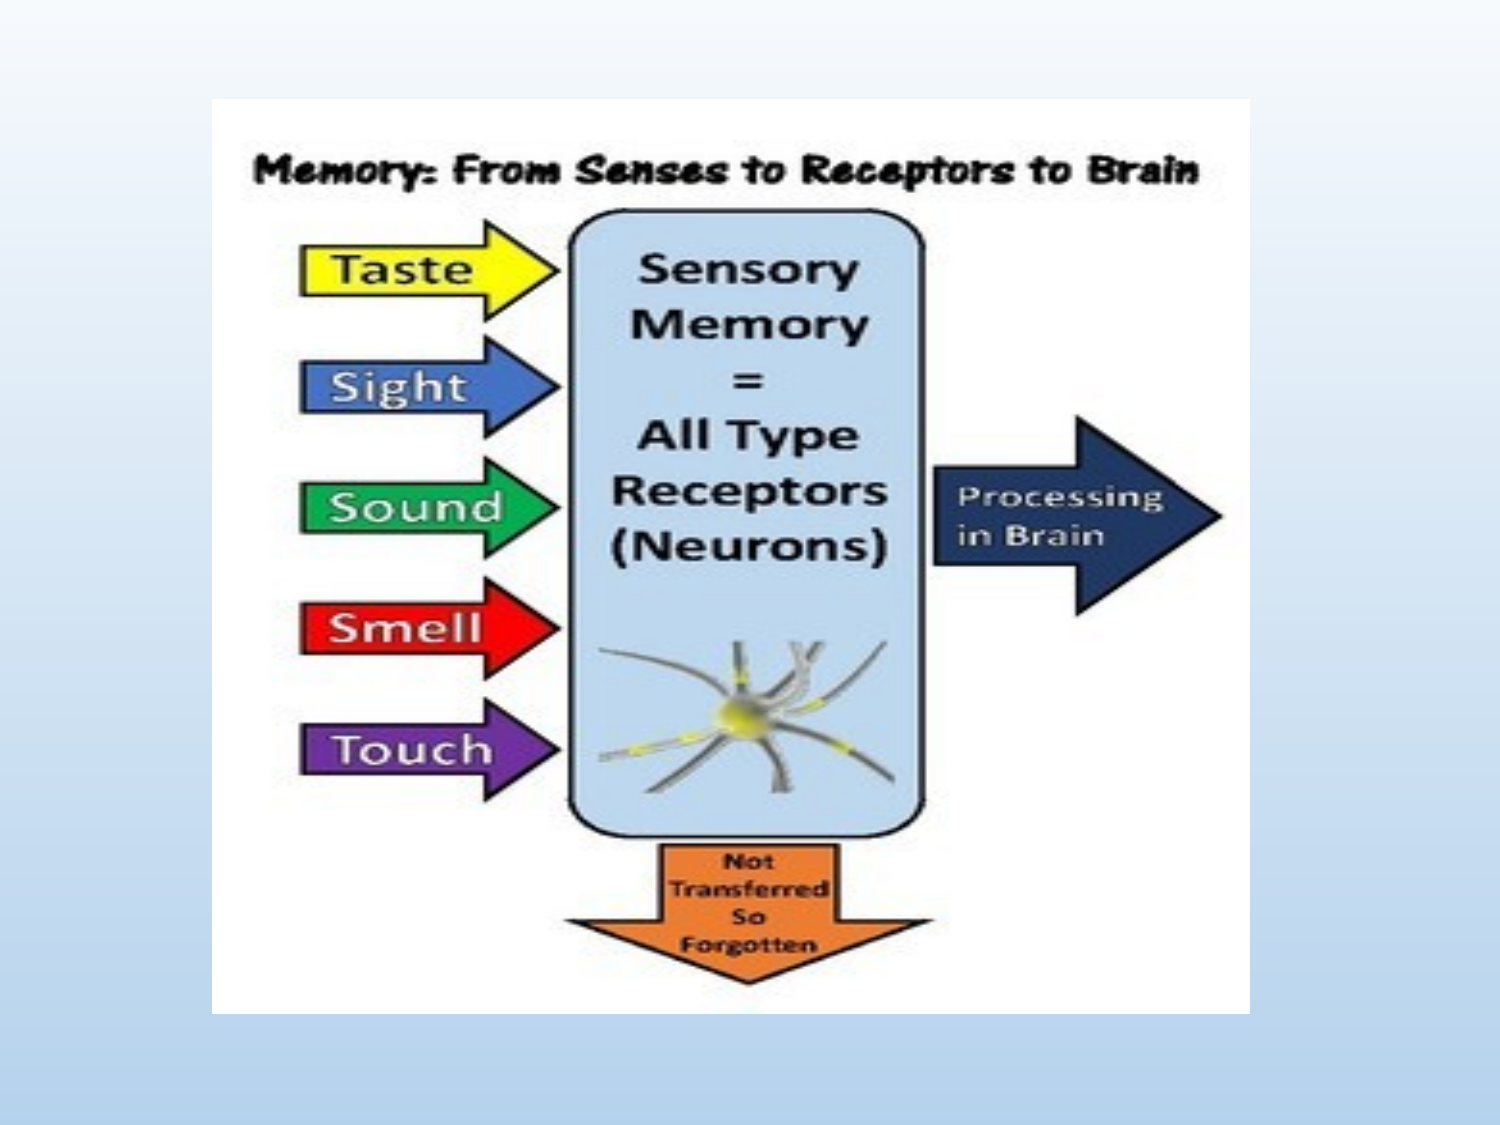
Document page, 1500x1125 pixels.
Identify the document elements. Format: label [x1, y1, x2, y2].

list [212, 99, 1250, 1014]
